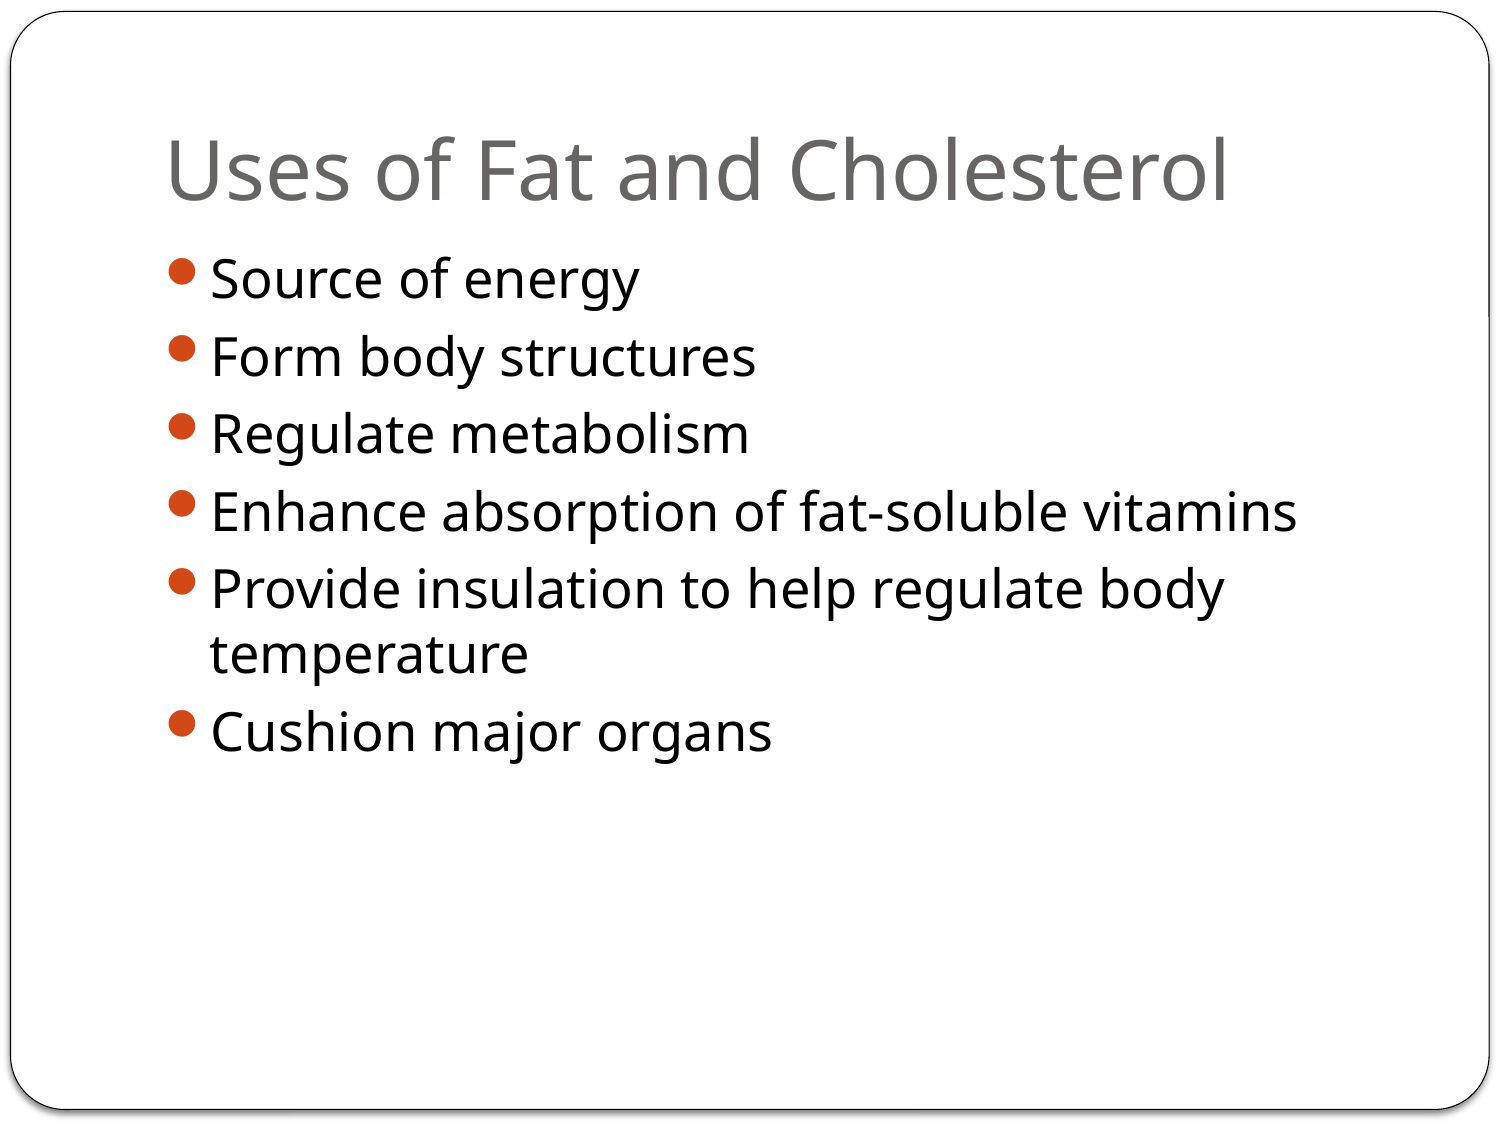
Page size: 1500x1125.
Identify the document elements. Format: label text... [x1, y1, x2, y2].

title Uses of Fat and Cholesterol [150, 45, 1425, 233]
list Source of energy Form body structures Regulate metabolism Enhance absorption of fat-soluble vitamins Provide insulation to help regulate body temperature Cushion major organs [150, 237, 1425, 988]
